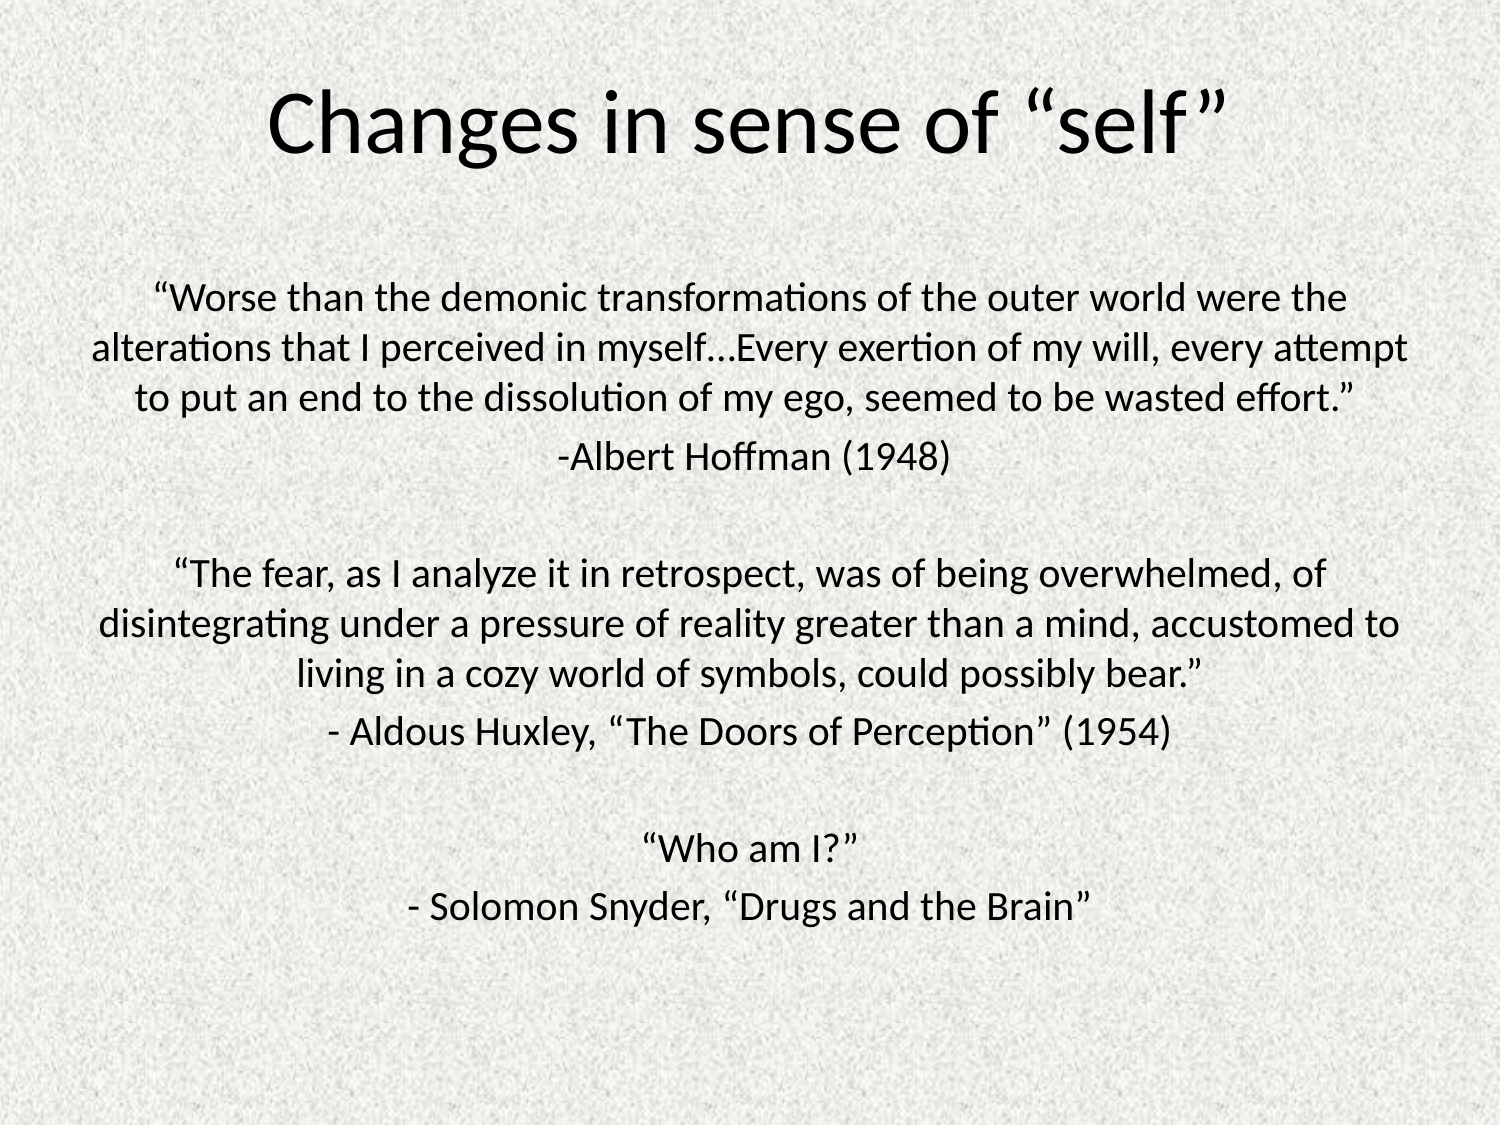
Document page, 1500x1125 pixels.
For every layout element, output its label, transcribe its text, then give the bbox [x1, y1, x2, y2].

title Changes in sense of “self” [75, 45, 1425, 189]
list “Worse than the demonic transformations of the outer world were the alterations that I perceived in myself…Every exertion of my will, every attempt to put an end to the dissolution of my ego, seemed to be wasted effort.” -Albert Hoffman (1948) “The fear, as I analyze it in retrospect, was of being overwhelmed, of disintegrating under a pressure of reality greater than a mind, accustomed to living in a cozy world of symbols, could possibly bear.” - Aldous Huxley, “The Doors of Perception” (1954) “Who am I?” - Solomon Snyder, “Drugs and the Brain” [75, 262, 1425, 1005]
